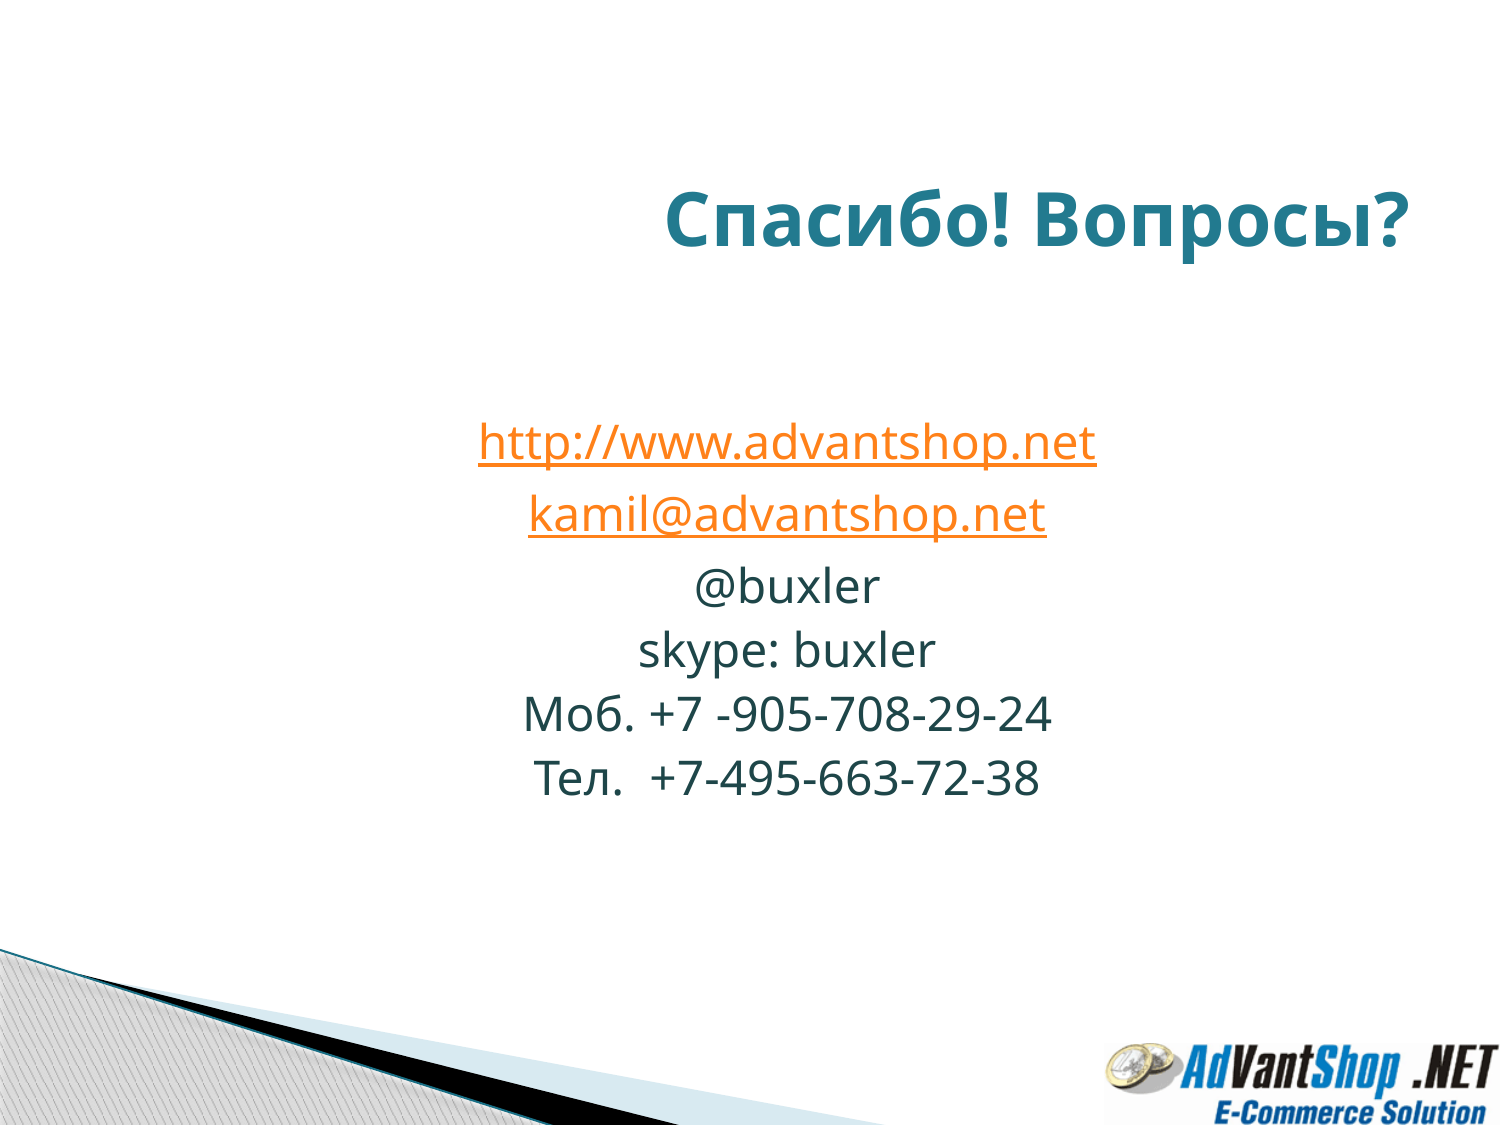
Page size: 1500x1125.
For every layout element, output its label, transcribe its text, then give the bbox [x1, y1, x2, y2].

picture [1104, 1043, 1500, 1125]
list http://www.advantshop.net kamil@advantshop.net @buxler skype: buxler Моб. +7 -905-708-29-24 Тел. +7-495-663-72-38 [75, 339, 1425, 986]
title Спасибо! Вопросы? [75, 117, 1425, 317]
